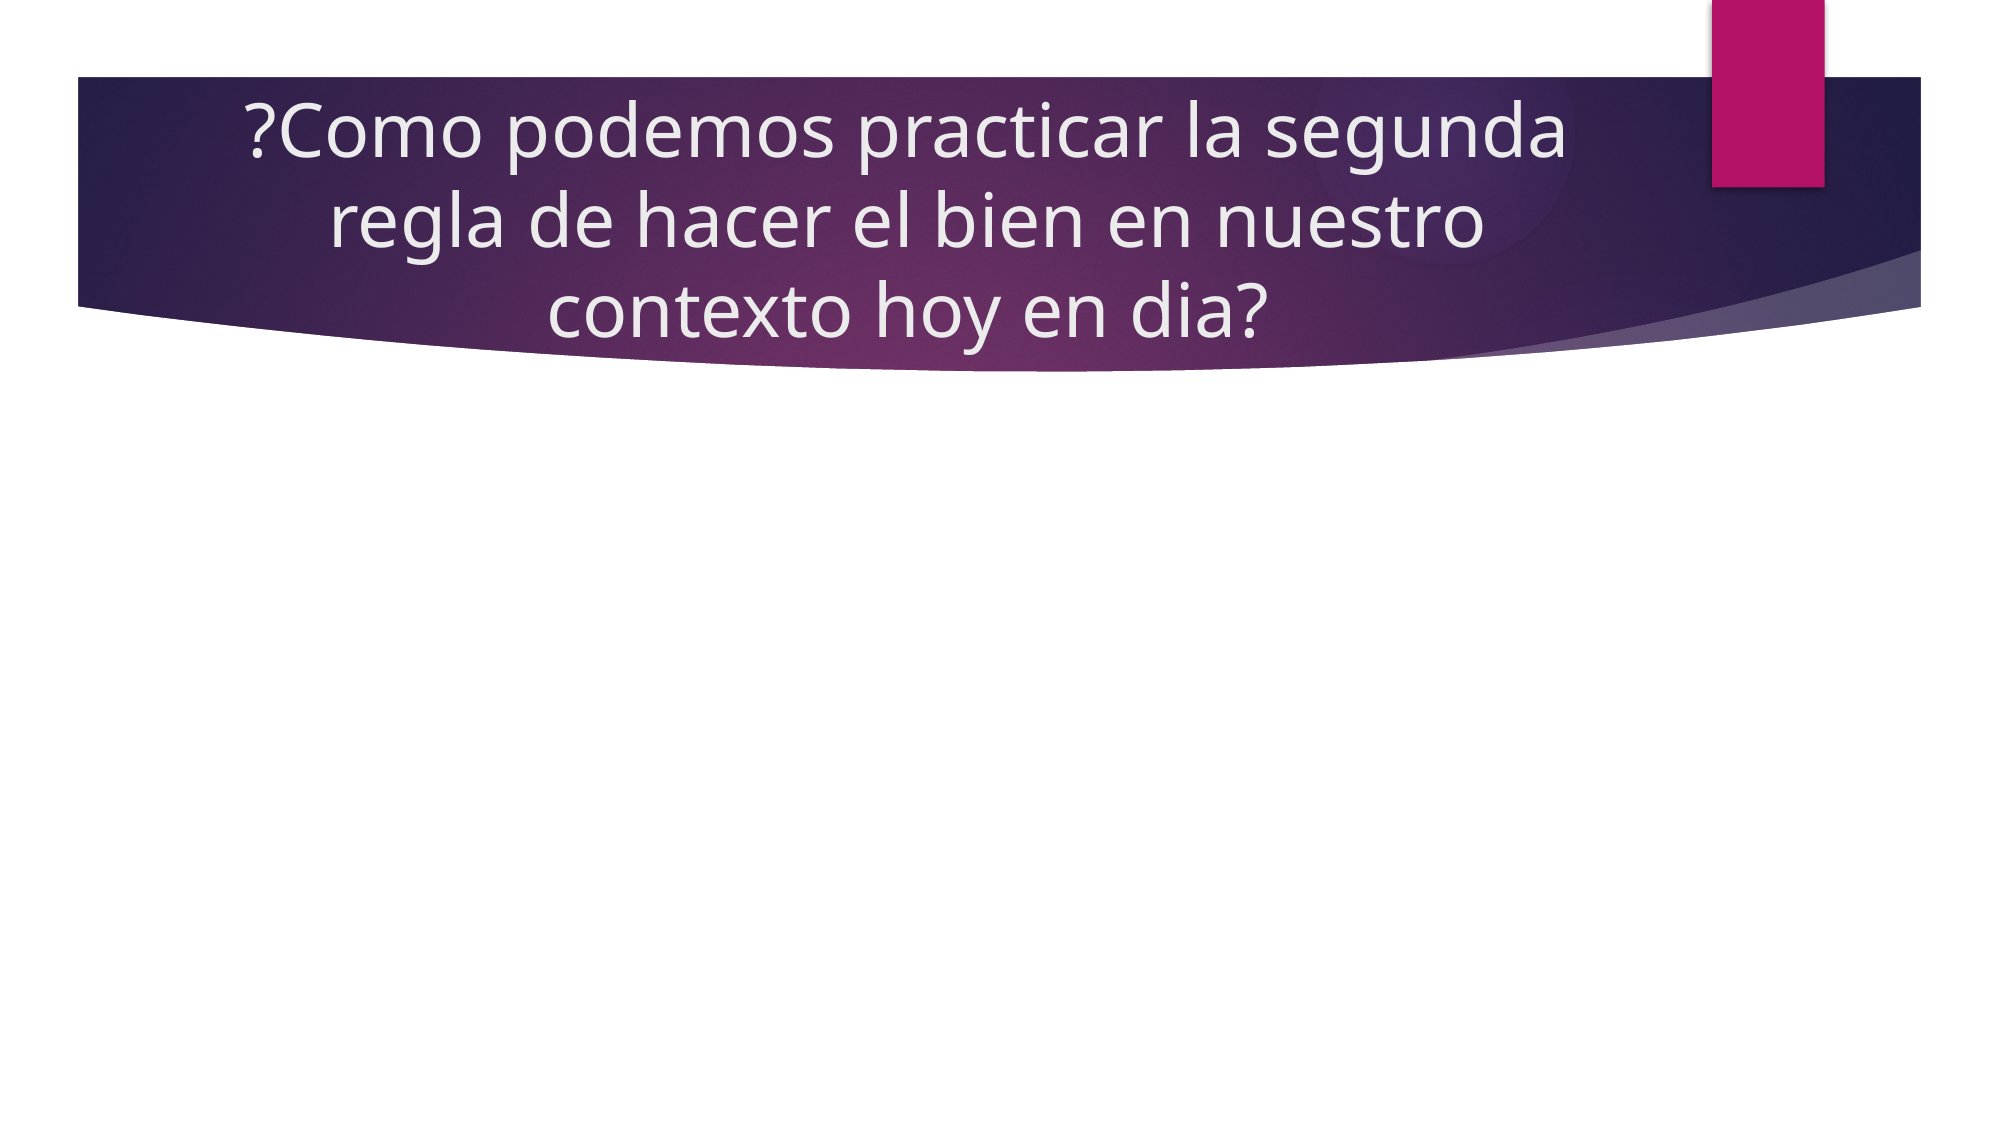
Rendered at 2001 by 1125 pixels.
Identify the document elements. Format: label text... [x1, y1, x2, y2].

title ?Como podemos practicar la segunda regla de hacer el bien en nuestro contexto hoy en dia? [189, 159, 1627, 276]
